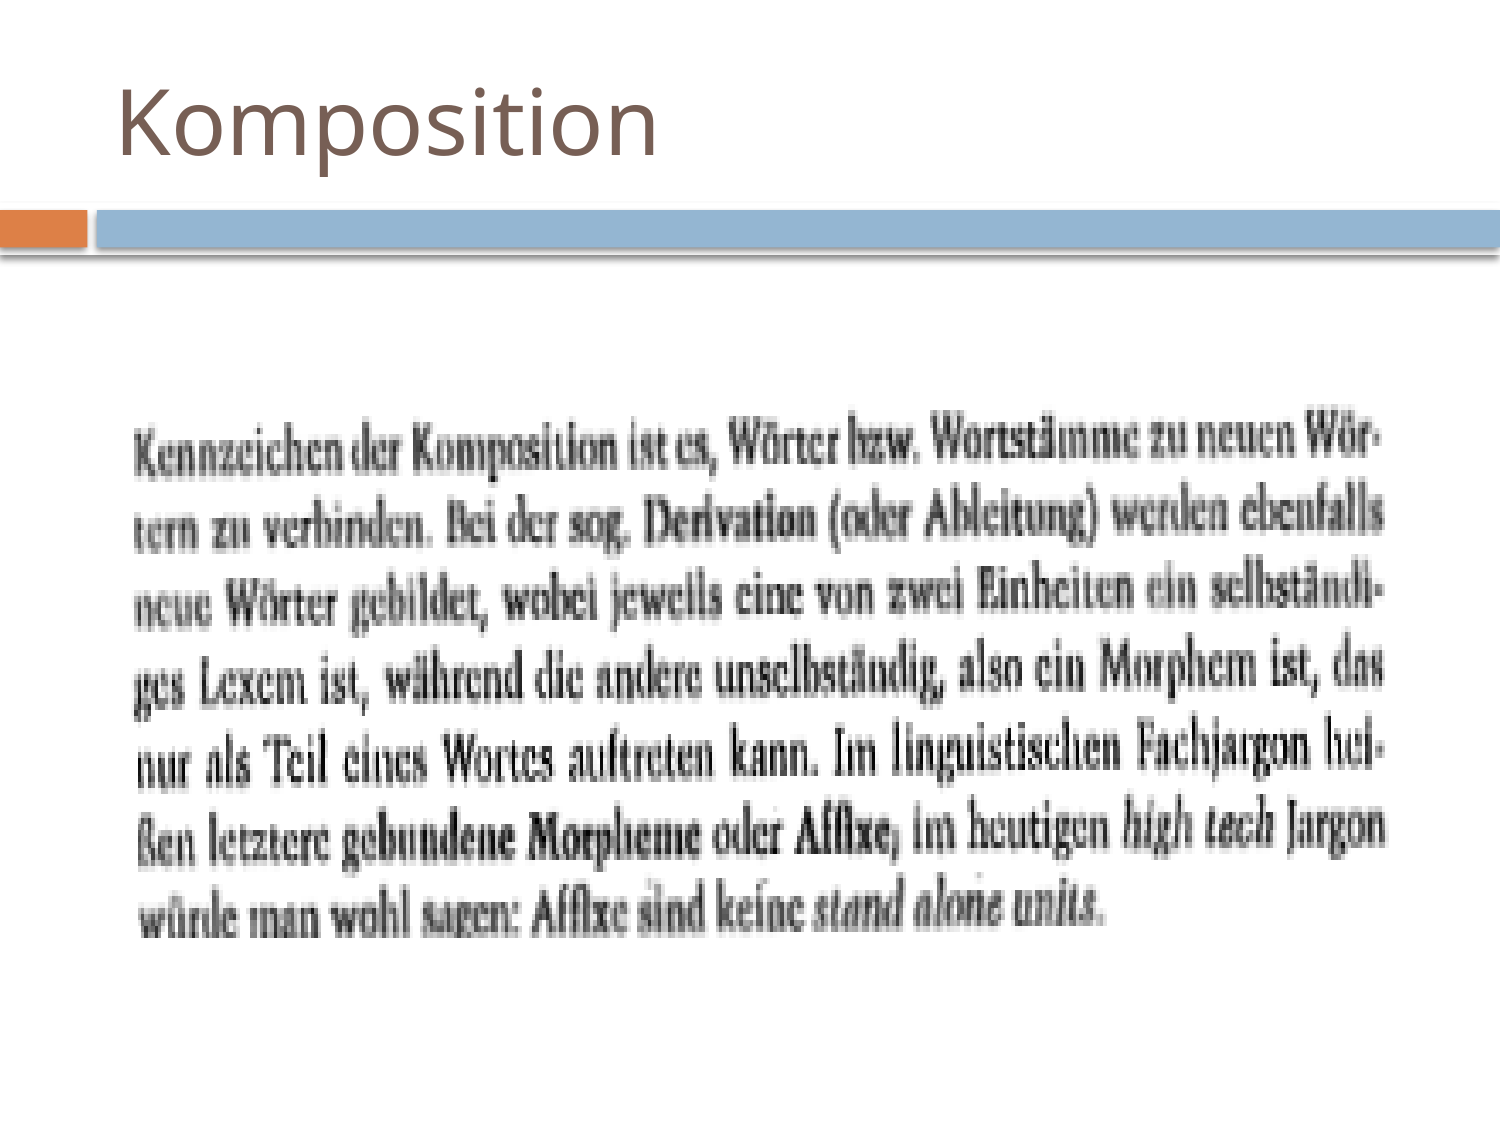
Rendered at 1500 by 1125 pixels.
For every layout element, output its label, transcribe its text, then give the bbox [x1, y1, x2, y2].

picture [87, 387, 1451, 938]
title Komposition [99, 37, 1438, 200]
